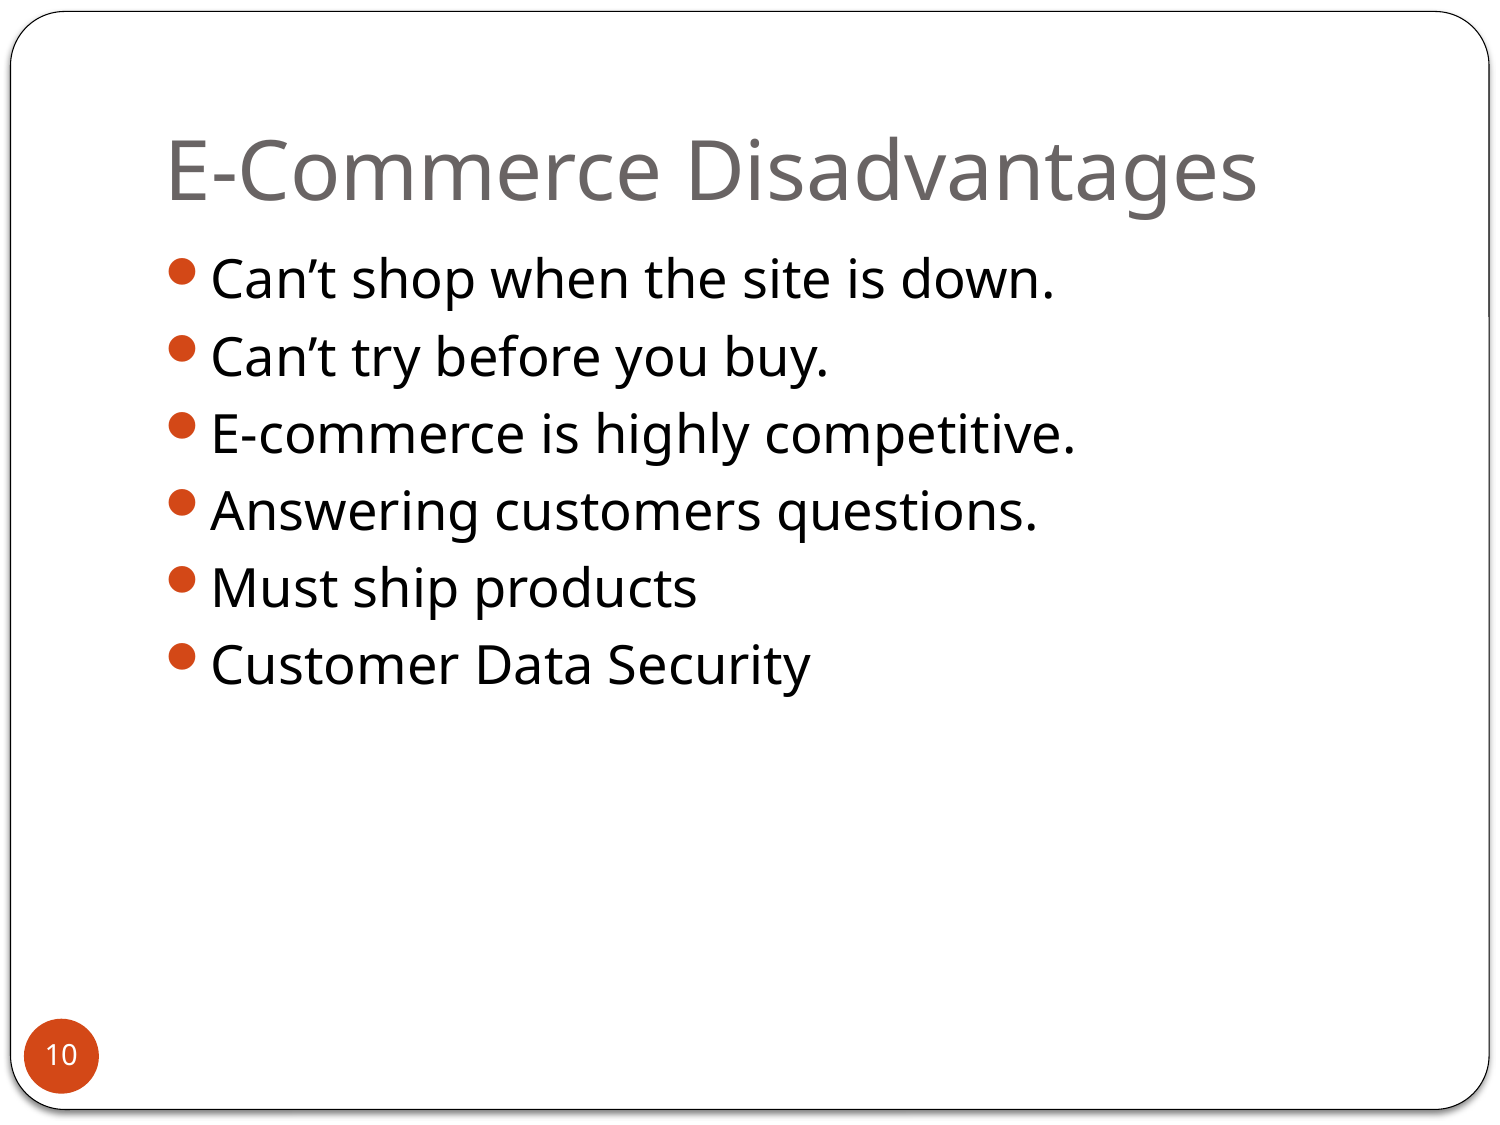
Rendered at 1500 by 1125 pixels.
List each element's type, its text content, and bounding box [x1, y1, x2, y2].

list Can’t shop when the site is down. Can’t try before you buy. E-commerce is highly competitive. Answering customers questions. Must ship products Customer Data Security [150, 237, 1425, 988]
title E-Commerce Disadvantages [150, 45, 1425, 233]
slide_number 10 [23, 1018, 99, 1094]
